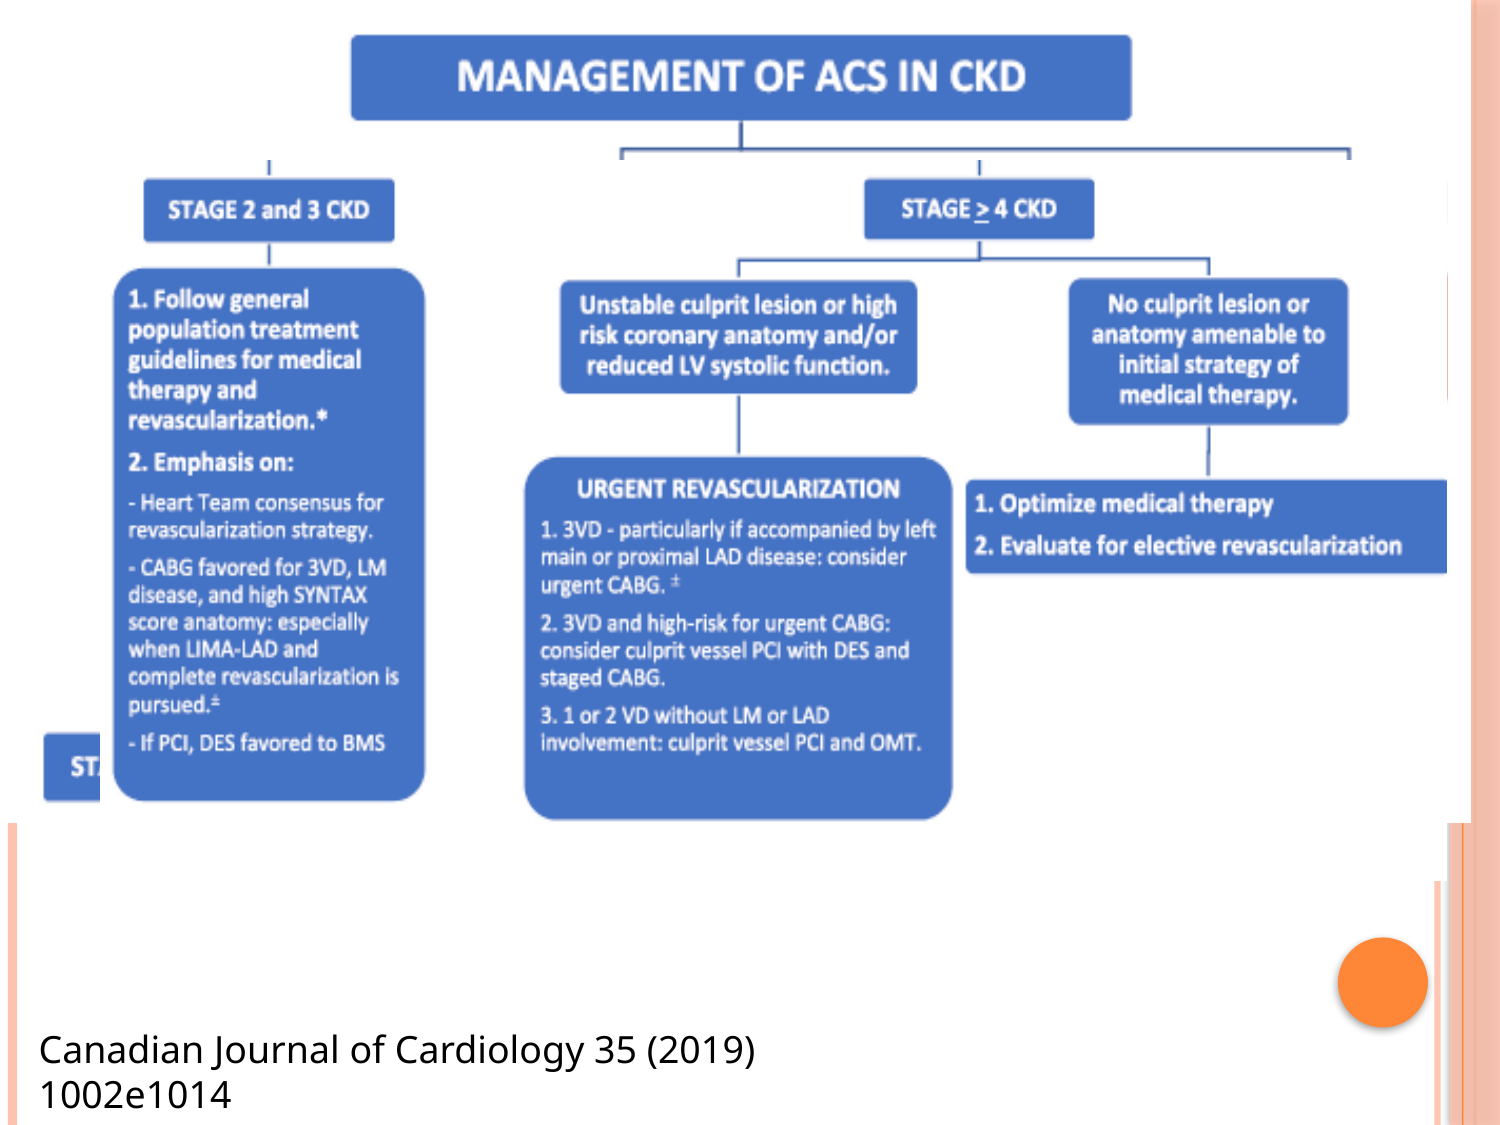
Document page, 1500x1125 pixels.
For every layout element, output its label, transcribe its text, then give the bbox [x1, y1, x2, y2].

text_box Canadian Journal of Cardiology 35 (2019) 1002e1014 [23, 1018, 774, 1124]
picture [0, 0, 1472, 882]
